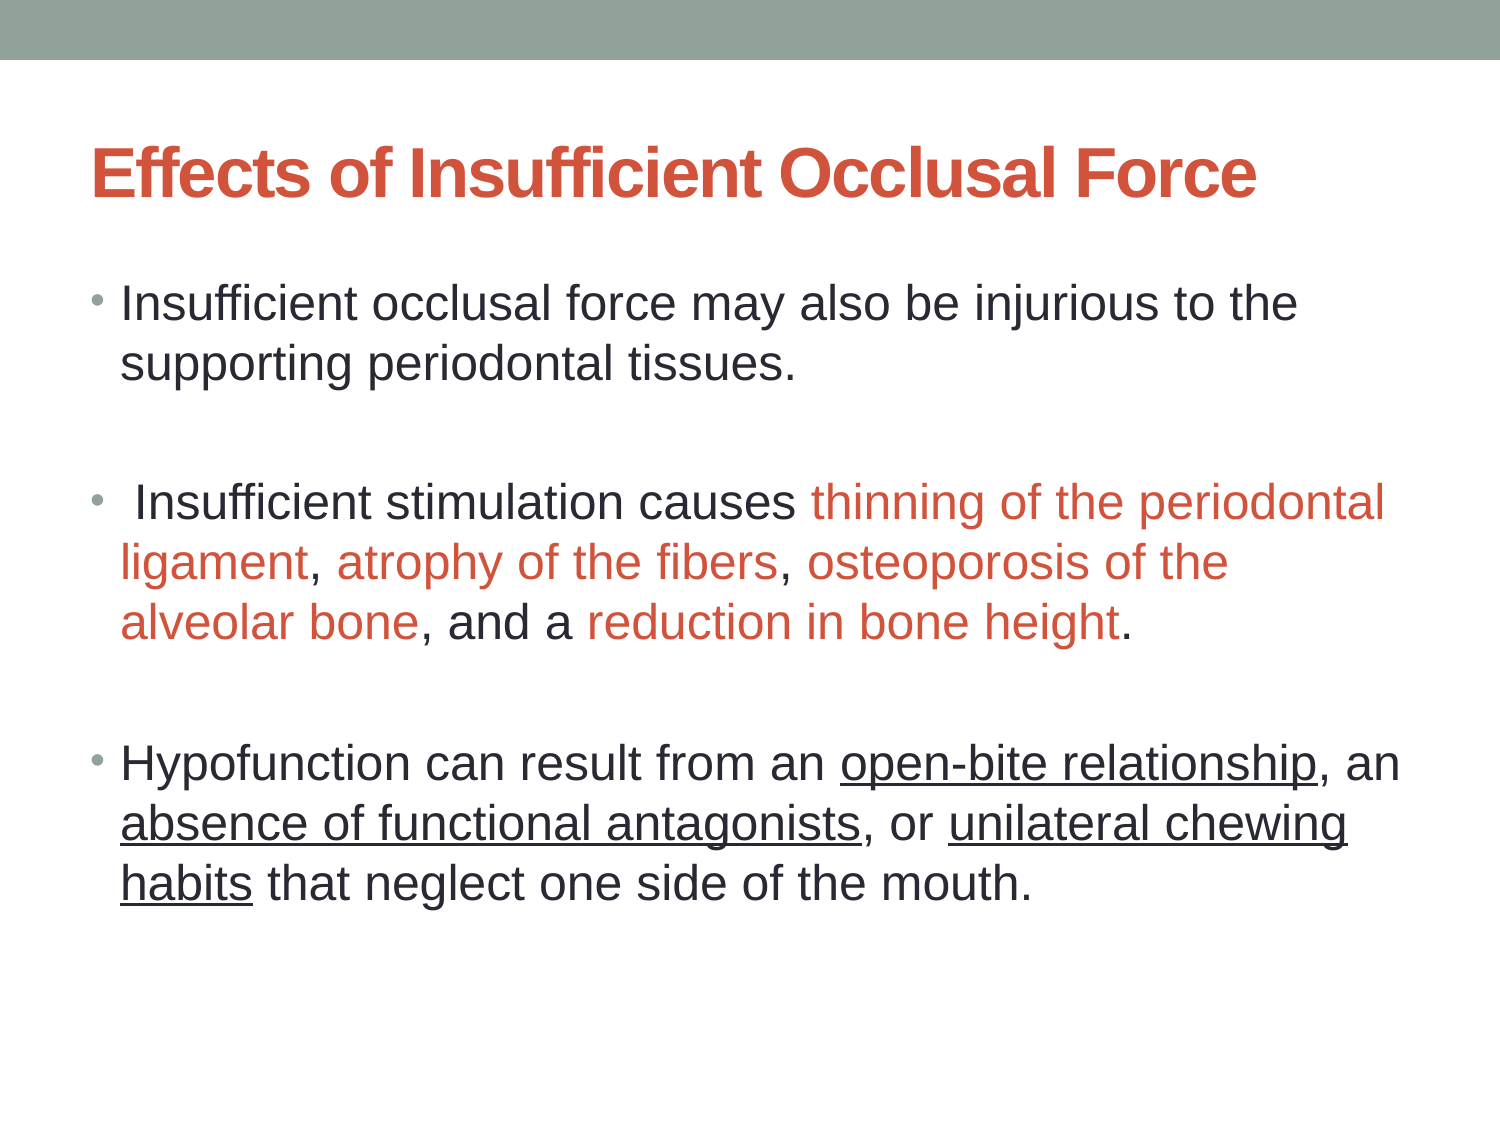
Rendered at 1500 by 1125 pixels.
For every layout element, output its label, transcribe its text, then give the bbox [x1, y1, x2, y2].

title Effects of Insufficient Occlusal Force [75, 87, 1425, 250]
list Insufficient occlusal force may also be injurious to the supporting periodontal tissues. Insufficient stimulation causes thinning of the periodontal ligament, atrophy of the fibers, osteoporosis of the alveolar bone, and a reduction in bone height. Hypofunction can result from an open-bite relationship, an absence of functional antagonists, or unilateral chewing habits that neglect one side of the mouth. [75, 262, 1425, 1063]
